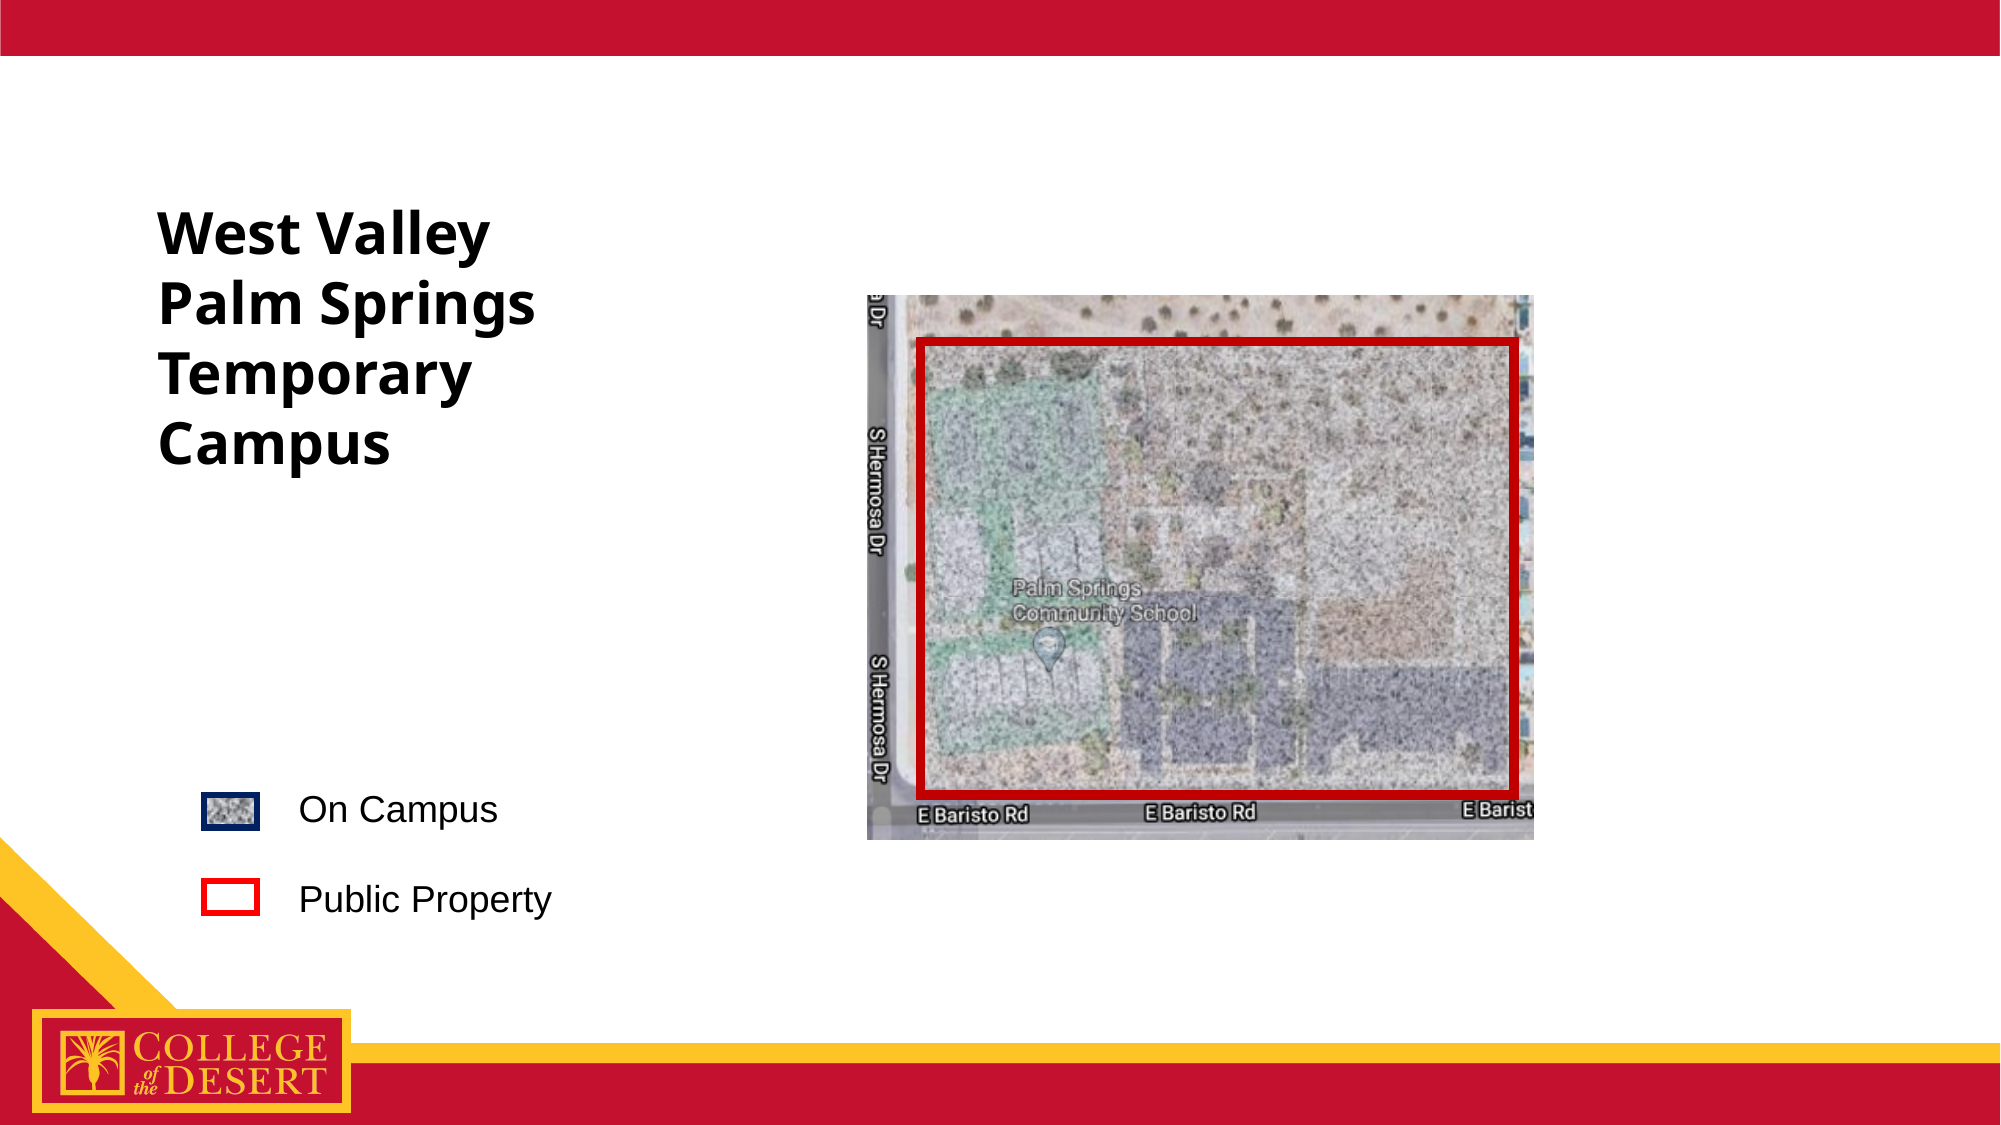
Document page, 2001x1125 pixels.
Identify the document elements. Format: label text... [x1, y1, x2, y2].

text_box [203, 880, 258, 914]
text_box West Valley Palm Springs Temporary Campus [143, 189, 642, 484]
picture [0, 0, 2000, 56]
text_box [203, 794, 258, 829]
text_box On Campus Public Property [283, 777, 602, 928]
picture [0, 295, 2001, 1125]
